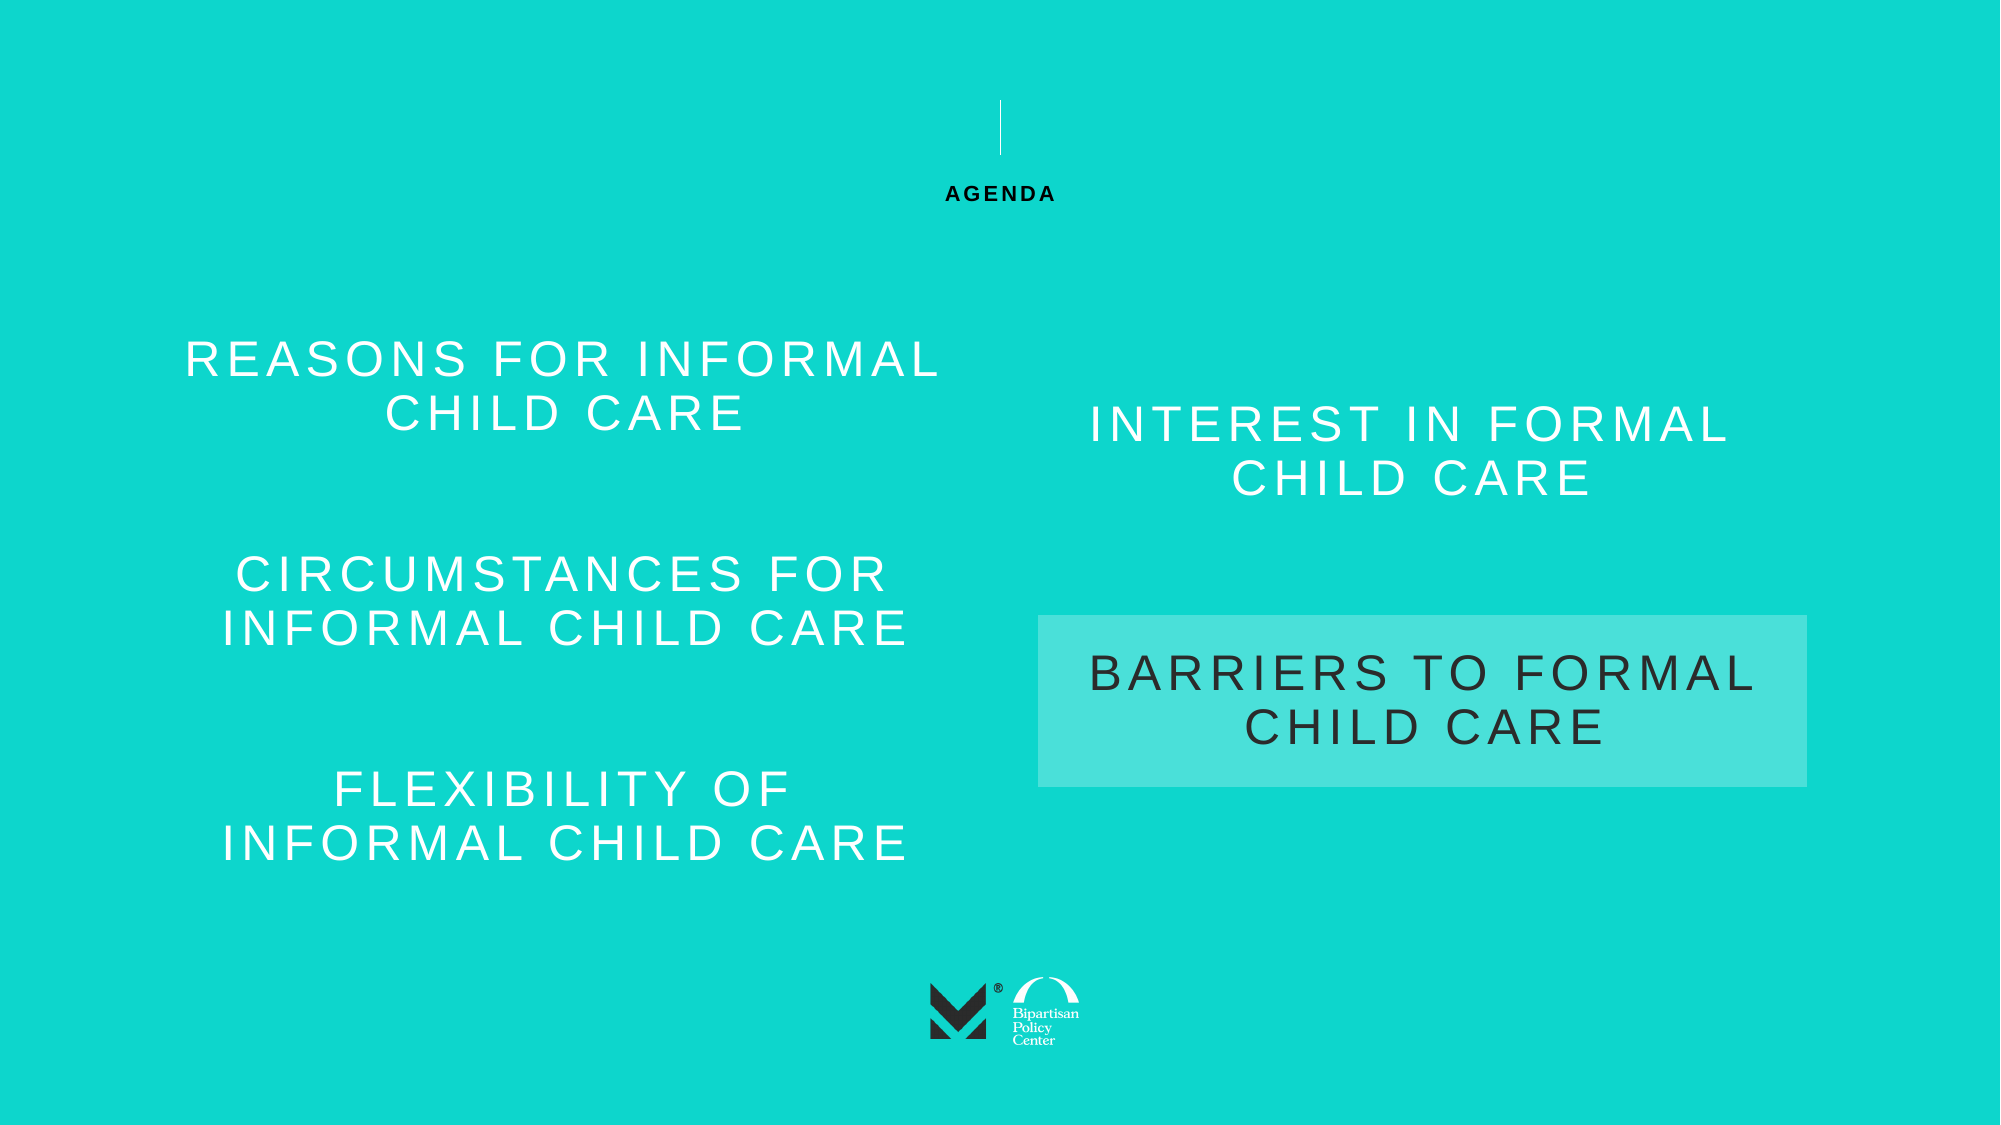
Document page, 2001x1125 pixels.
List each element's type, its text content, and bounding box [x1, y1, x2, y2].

list Reasons for informal child care [180, 301, 948, 473]
list Circumstances for informal child care [180, 516, 948, 688]
picture [1013, 977, 1079, 1045]
text_box Interest in formal child care [1052, 366, 1769, 538]
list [1038, 615, 1807, 787]
list Flexibility of informal child care [180, 731, 948, 903]
list Agenda [577, 179, 1422, 209]
picture [930, 983, 1003, 1039]
